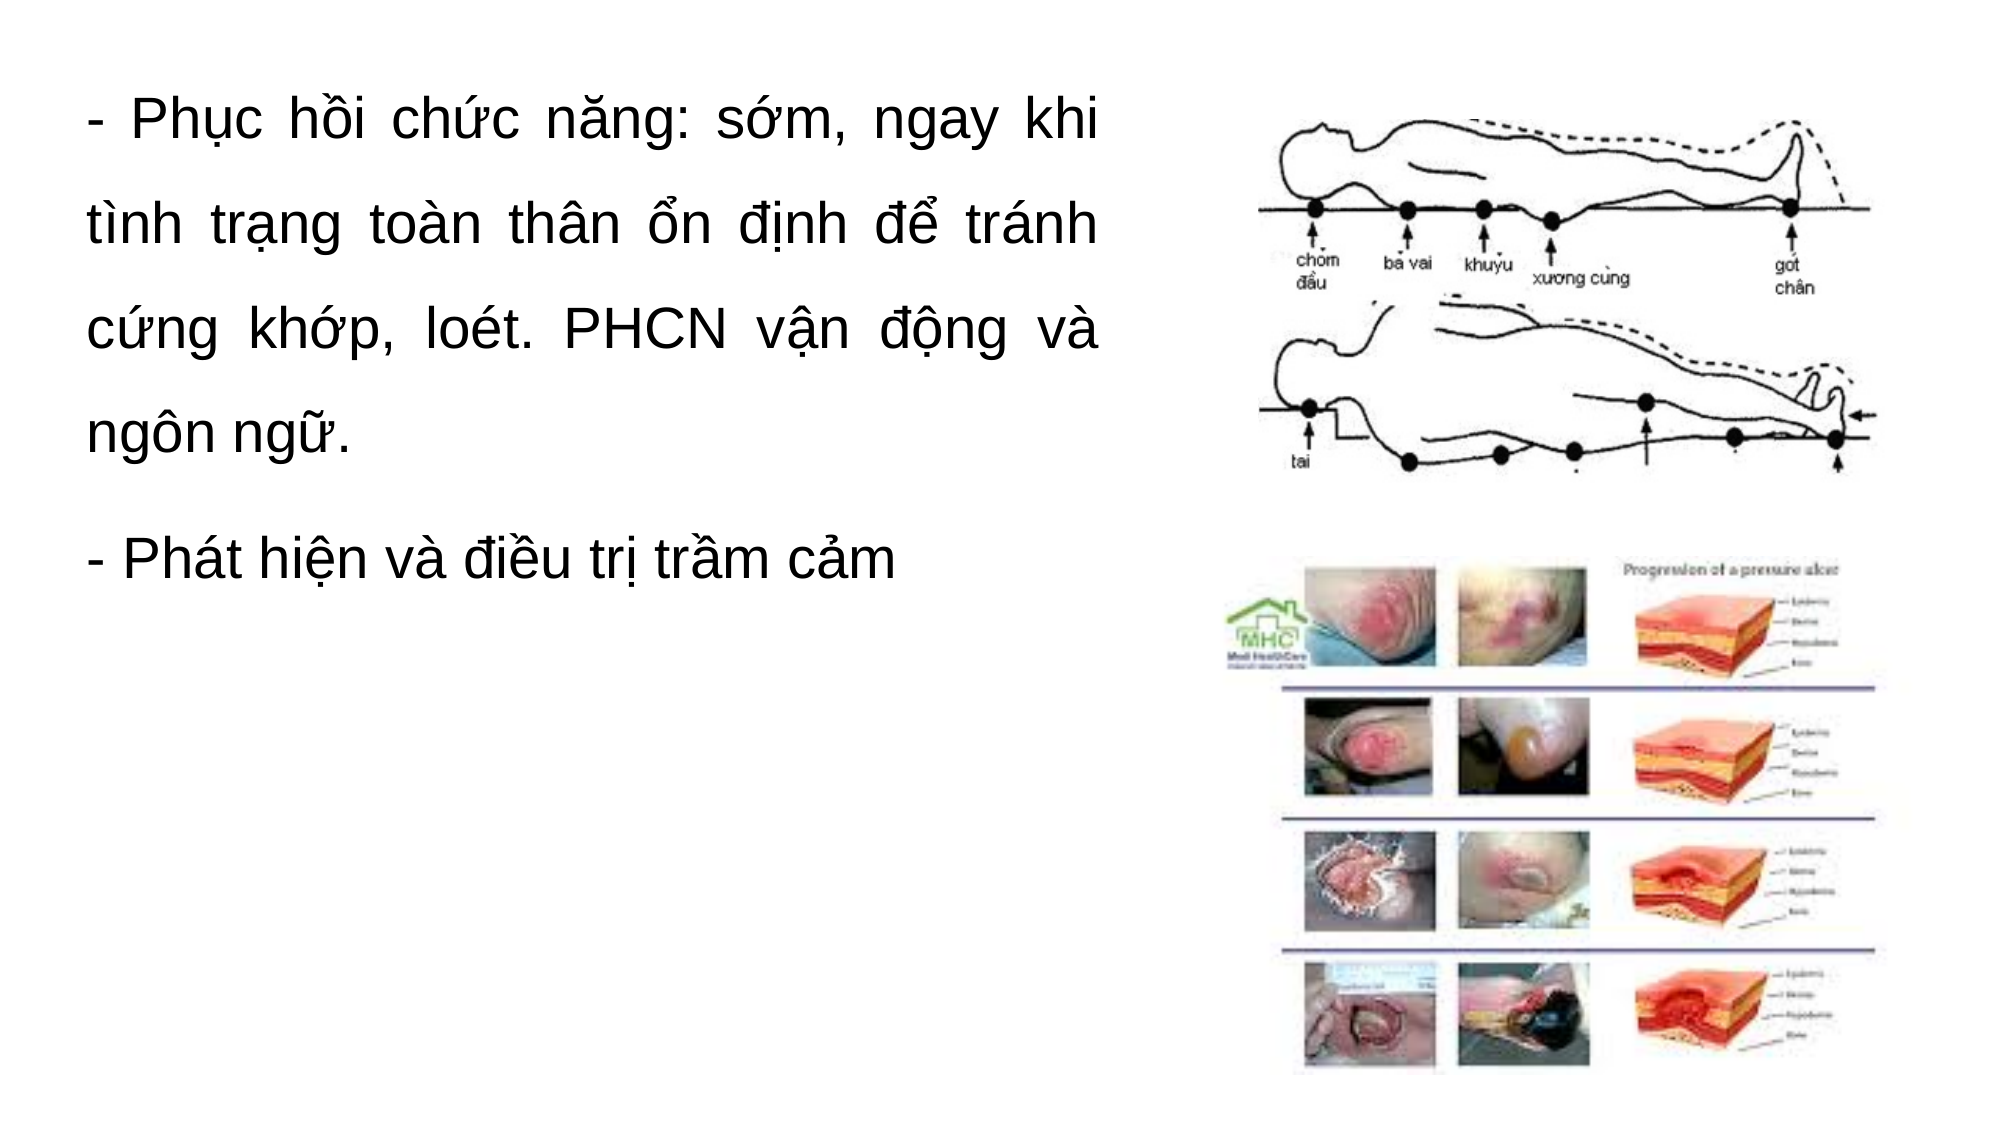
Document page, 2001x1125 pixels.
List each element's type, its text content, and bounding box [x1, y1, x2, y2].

list - Phục hồi chức năng: sớm, ngay khi tình trạng toàn thân ổn định để tránh cứng khớp, loét. PHCN vận động và ngôn ngữ. - Phát hiện và điều trị trầm cảm [71, 38, 1116, 1075]
picture [1180, 556, 1970, 1075]
picture [1258, 119, 1892, 489]
